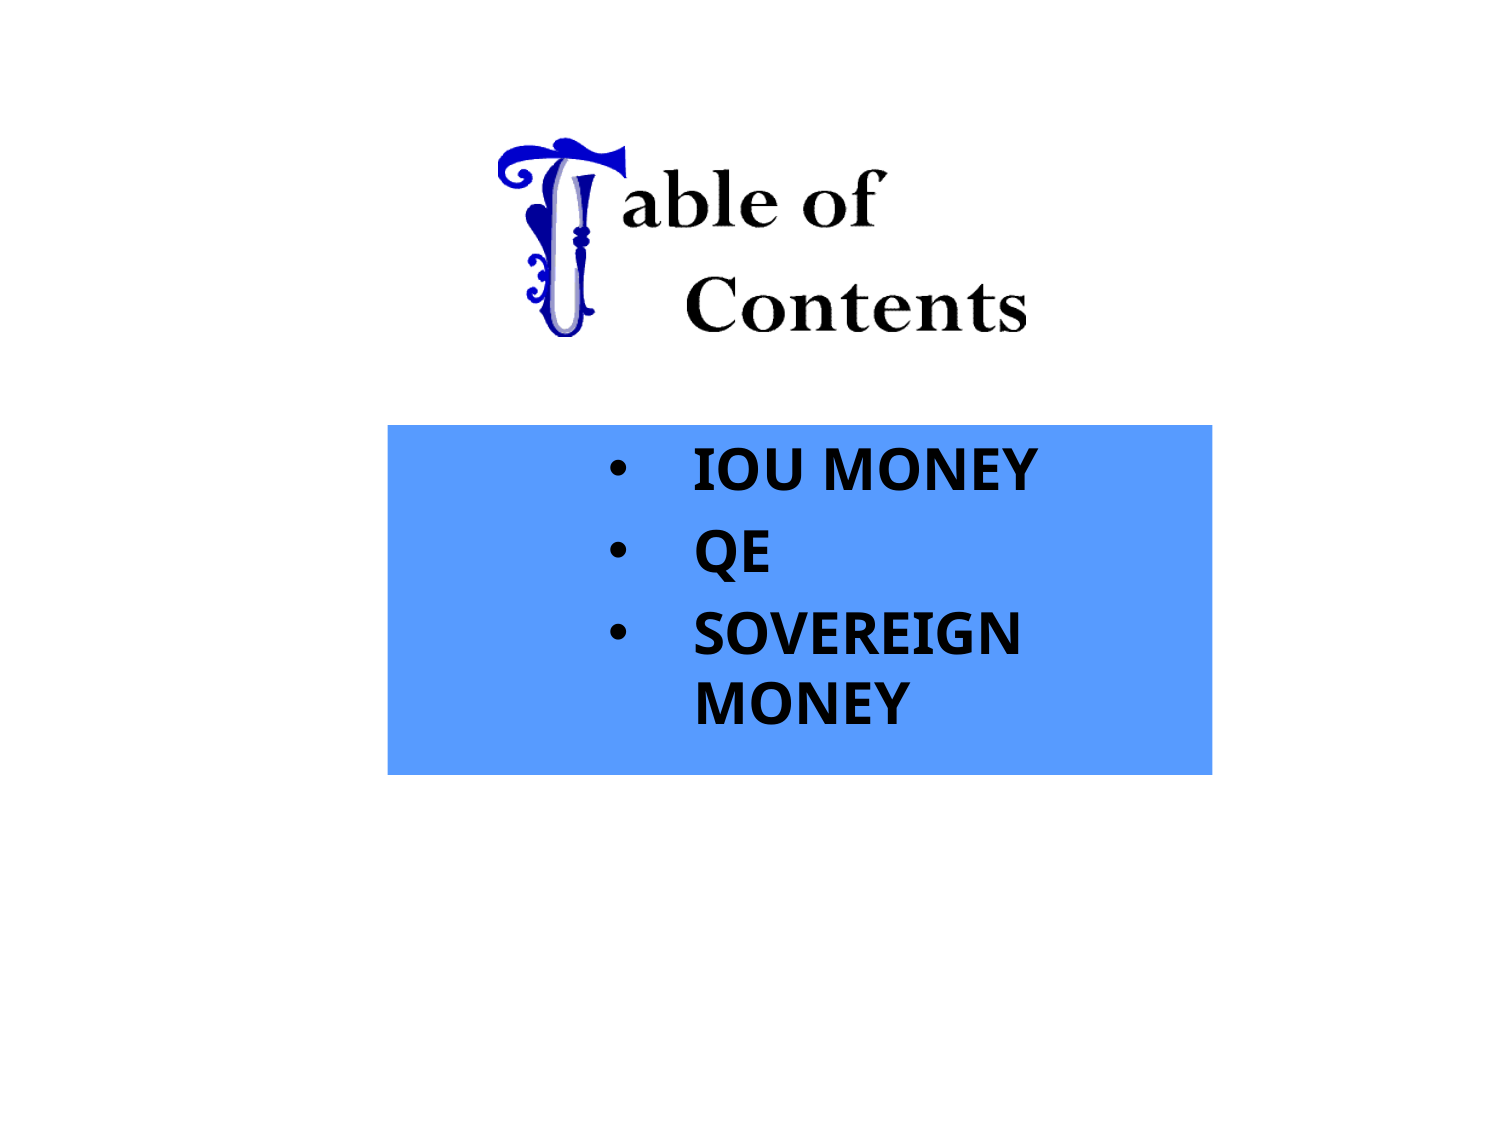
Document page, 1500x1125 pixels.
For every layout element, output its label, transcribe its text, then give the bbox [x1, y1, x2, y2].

list IOU MONEY QE SOVEREIGN MONEY [387, 425, 1213, 775]
picture [498, 134, 1027, 338]
